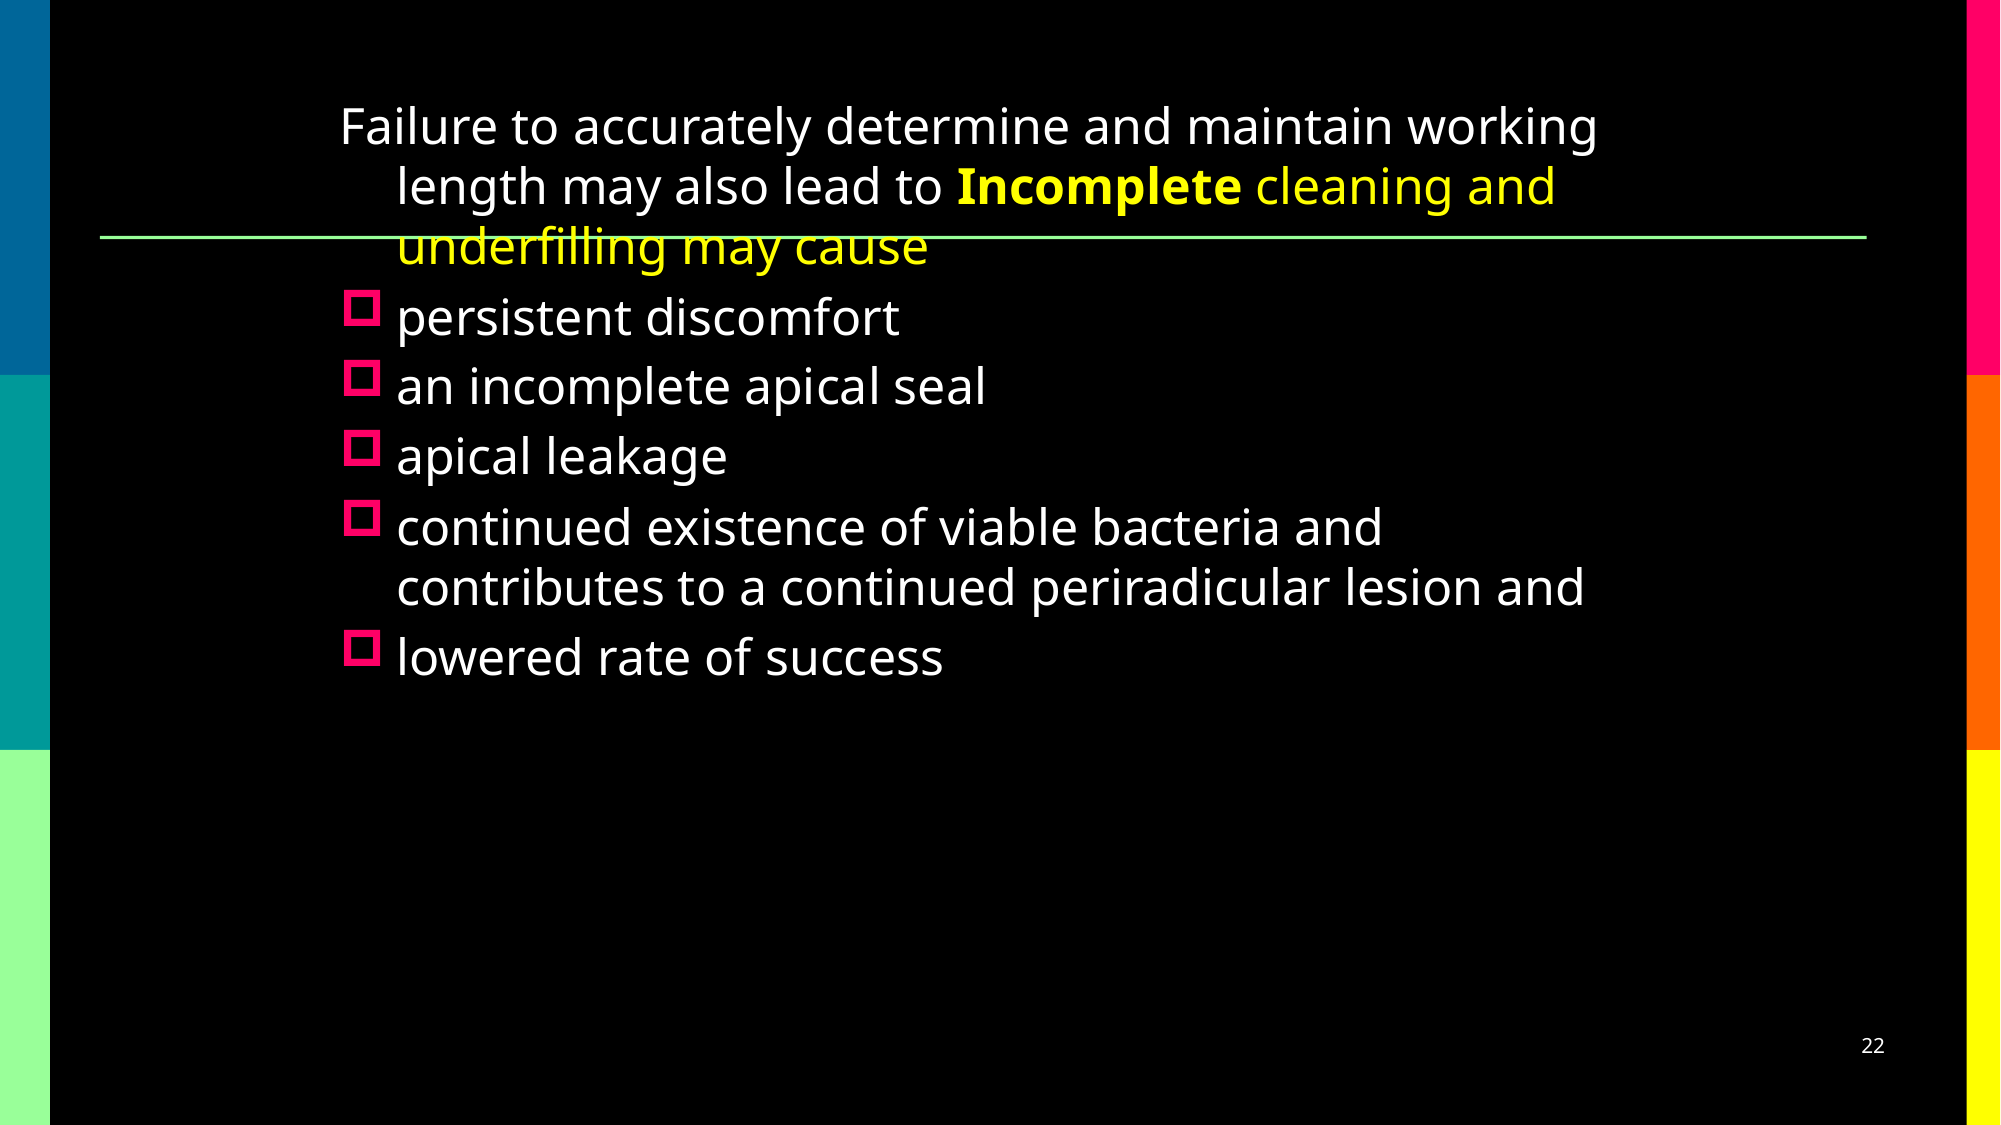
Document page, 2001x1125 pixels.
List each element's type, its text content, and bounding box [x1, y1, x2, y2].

slide_number 22 [1675, 1024, 1901, 1101]
list Failure to accurately determine and maintain working length may also lead to Incomplete cleaning and underfilling may cause persistent discomfort an incomplete apical seal apical leakage continued existence of viable bacteria and contributes to a continued periradicular lesion and lowered rate of success [324, 87, 1675, 1113]
